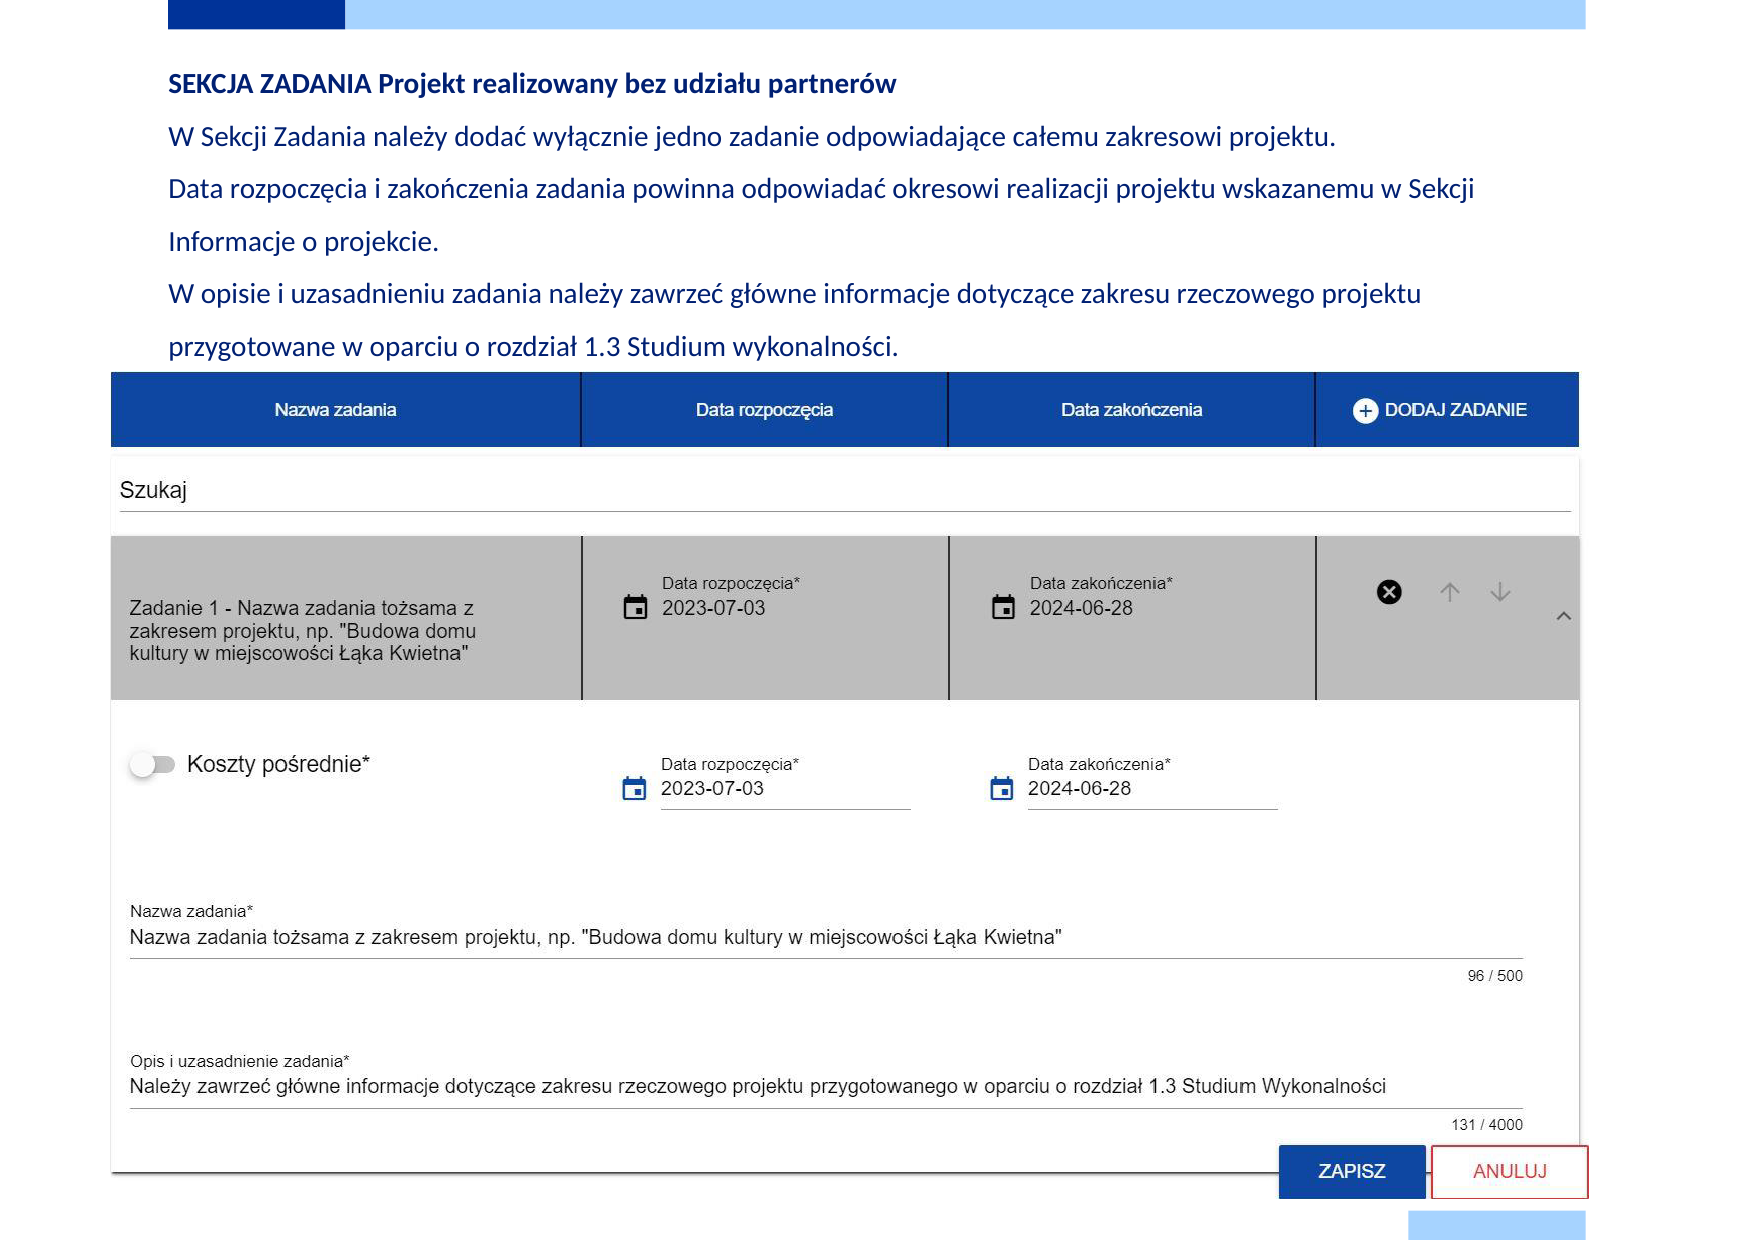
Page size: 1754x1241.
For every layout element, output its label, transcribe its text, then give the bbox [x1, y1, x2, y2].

title SEKCJA ZADANIA Projekt realizowany bez udziału partnerów W Sekcji Zadania należy dodać wyłącznie jedno zadanie odpowiadające całemu zakresowi projektu. Data rozpoczęcia i zakończenia zadania powinna odpowiadać okresowi realizacji projektu wskazanemu w Sekcji Informacje o projekcie. W opisie i uzasadnieniu zadania należy zawrzeć główne informacje dotyczące zakresu rzeczowego projektu przygotowane w oparciu o rozdział 1.3 Studium wykonalności. [168, 47, 1586, 225]
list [110, 371, 1589, 1199]
